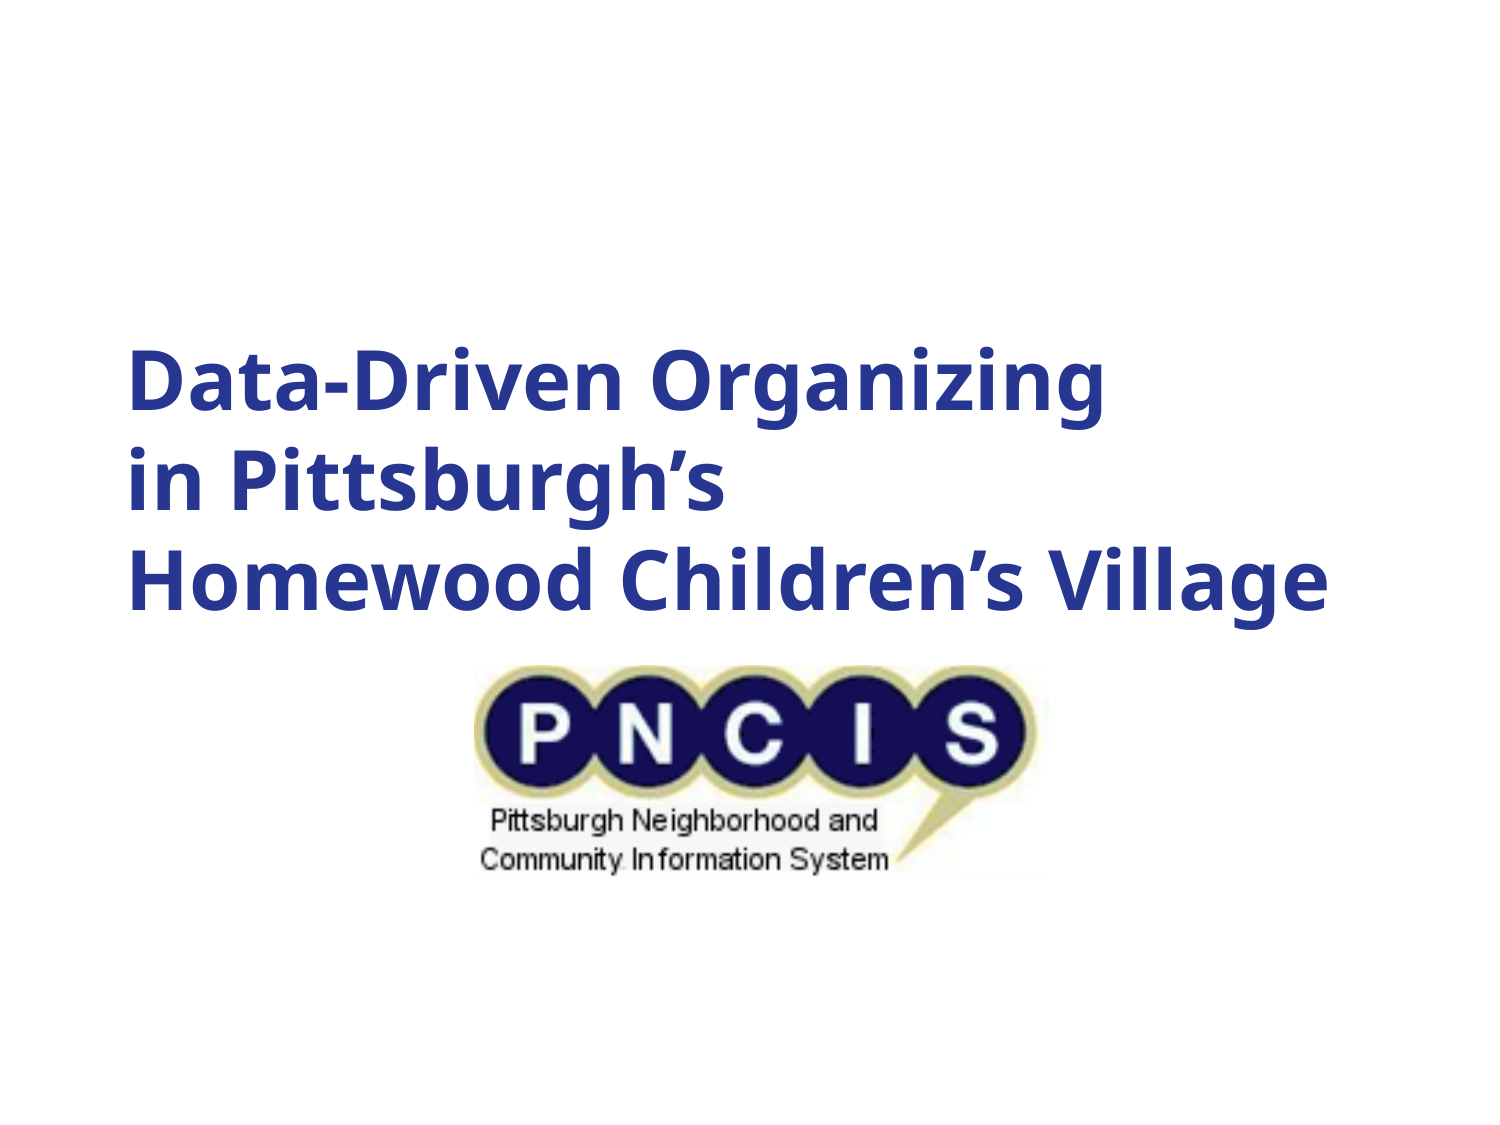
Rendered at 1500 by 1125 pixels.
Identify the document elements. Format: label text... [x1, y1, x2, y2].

picture [474, 665, 1050, 879]
title Data-Driven Organizing in Pittsburgh’s Homewood Children’s Village [111, 319, 1401, 544]
